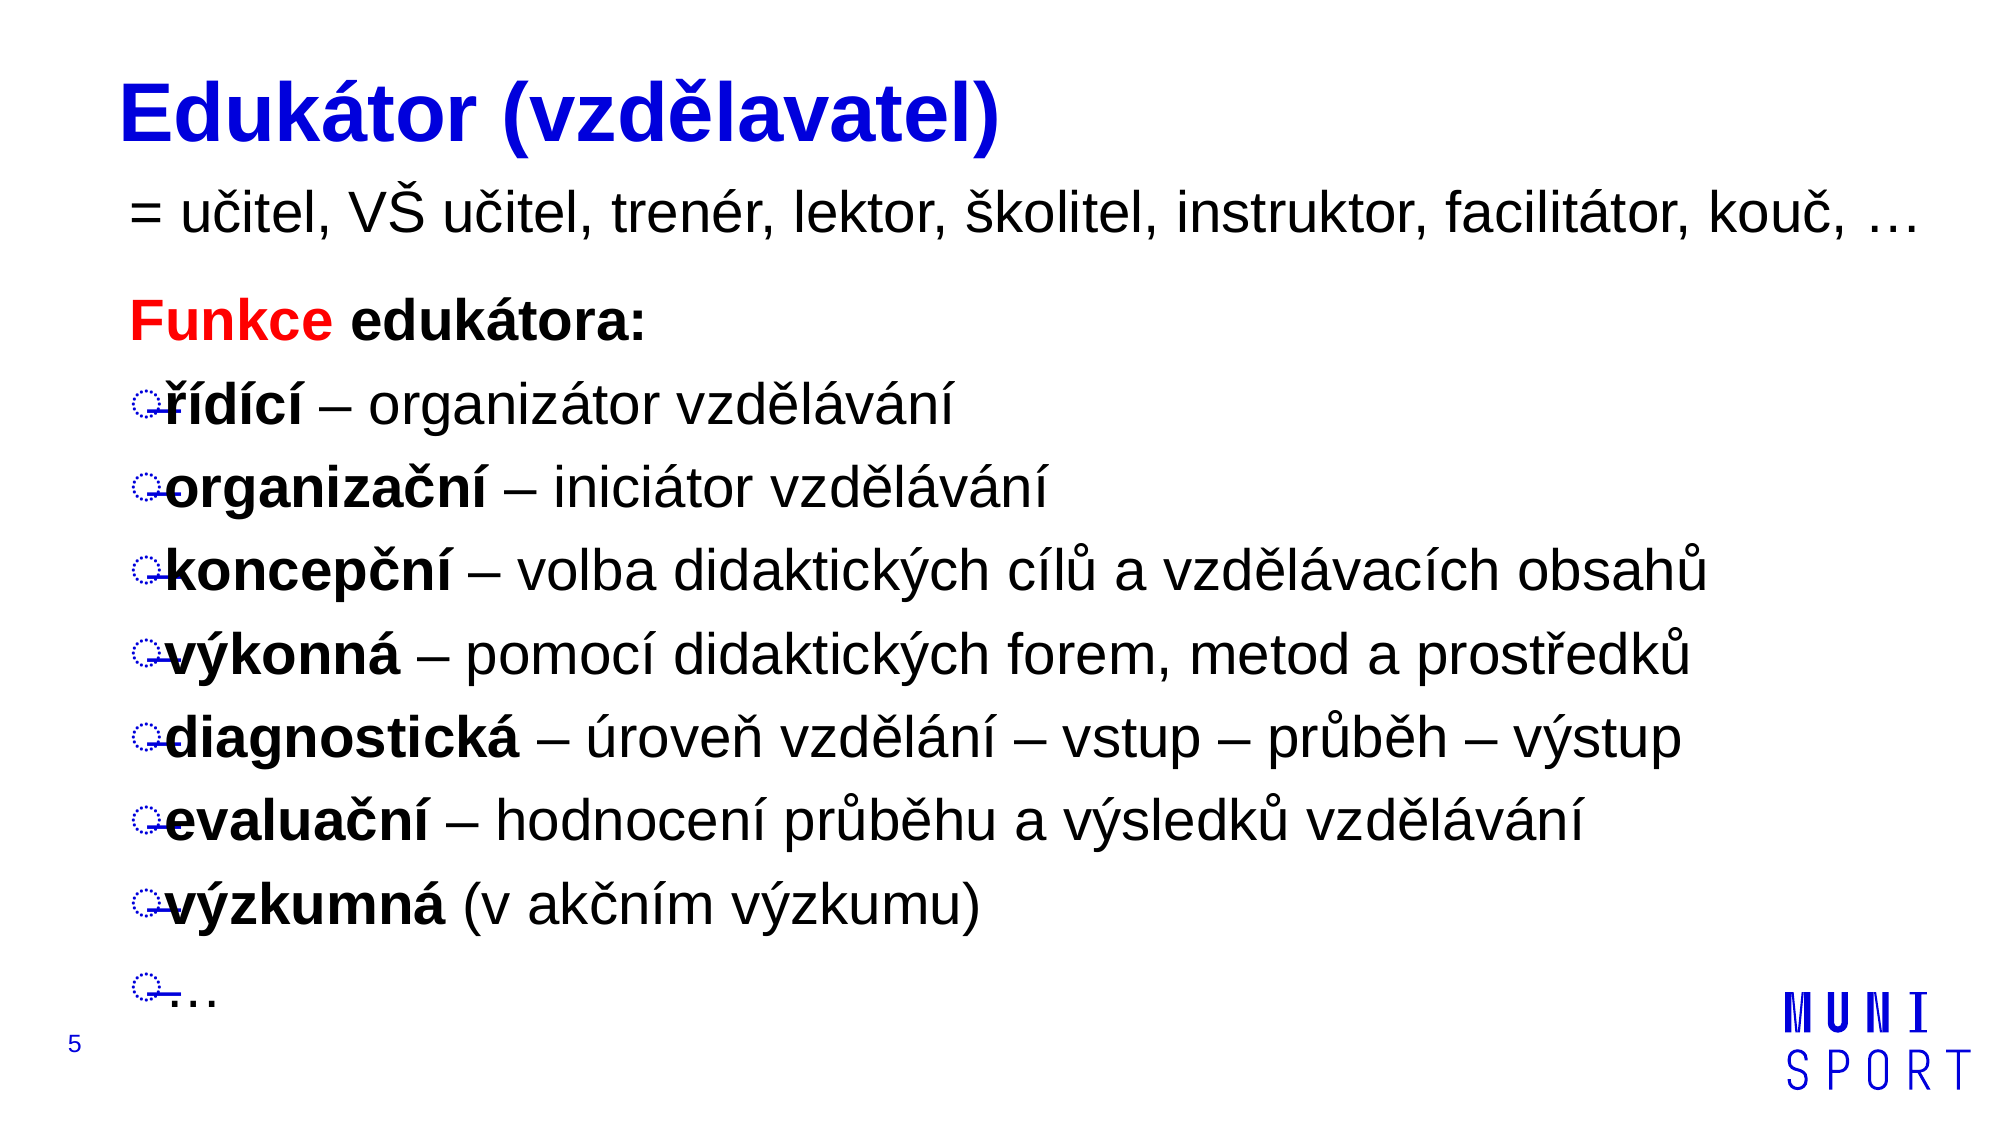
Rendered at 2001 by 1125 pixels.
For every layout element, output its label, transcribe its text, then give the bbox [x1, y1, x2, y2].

title Edukátor (vzdělavatel) [118, 74, 1883, 149]
list = učitel, VŠ učitel, trenér, lektor, školitel, instruktor, facilitátor, kouč, … Funkce edukátora: řídící – organizátor vzdělávání organizační – iniciátor vzdělávání koncepční – volba didaktických cílů a vzdělávacích obsahů výkonná – pomocí didaktických forem, metod a prostředků diagnostická – úroveň vzdělání – vstup – průběh – výstup evaluační – hodnocení průběhu a výsledků vzdělávání výzkumná (v akčním výzkumu) … [118, 160, 1960, 965]
slide_number 5 [67, 1021, 110, 1063]
